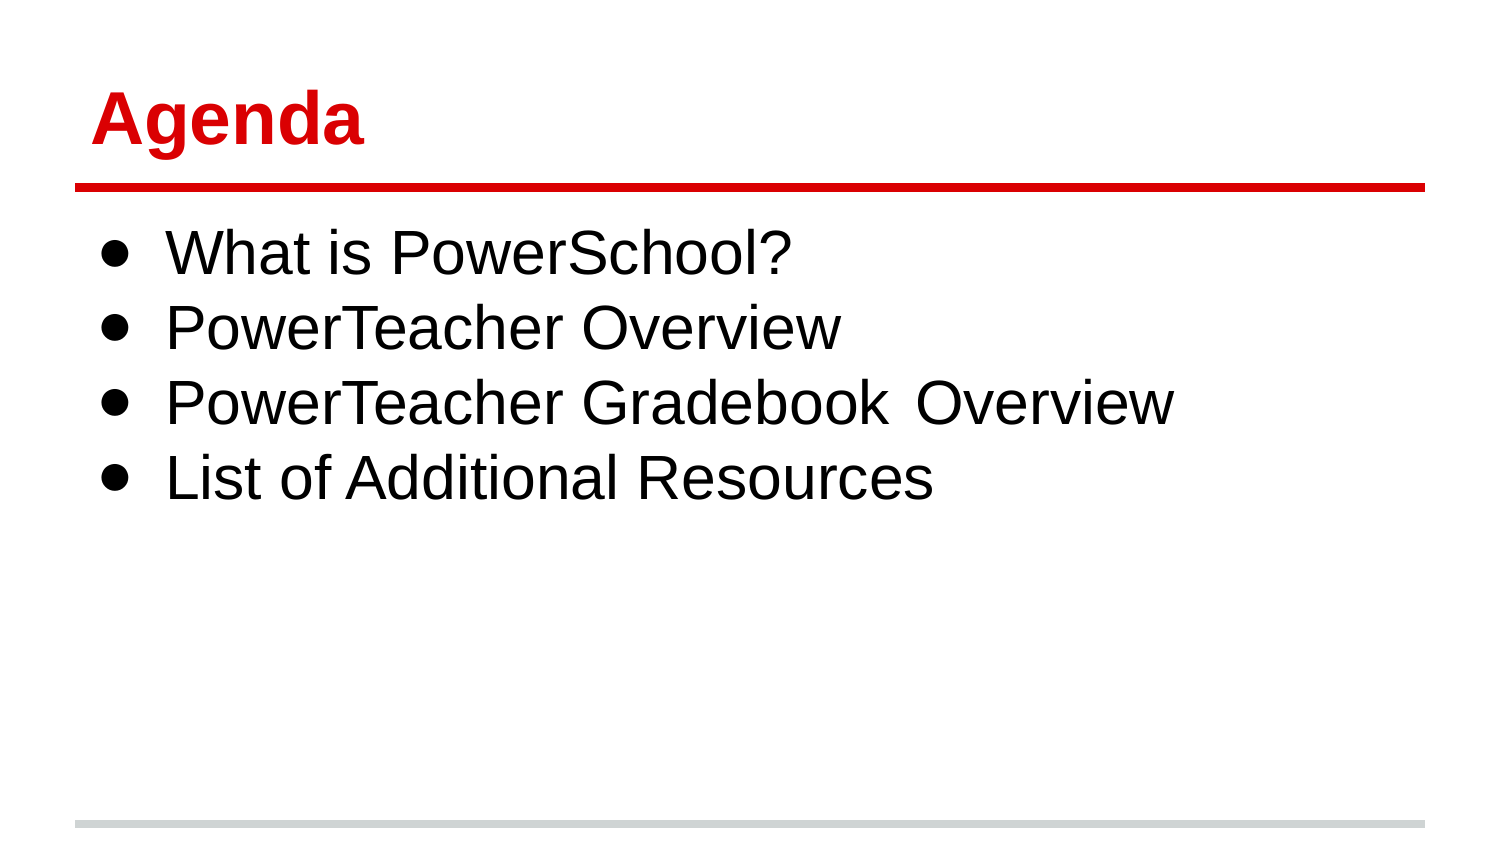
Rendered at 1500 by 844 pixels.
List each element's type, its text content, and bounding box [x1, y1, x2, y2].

title Agenda [75, 33, 1425, 175]
list What is PowerSchool? PowerTeacher Overview PowerTeacher Gradebook Overview List of Additional Resources [75, 196, 1425, 808]
